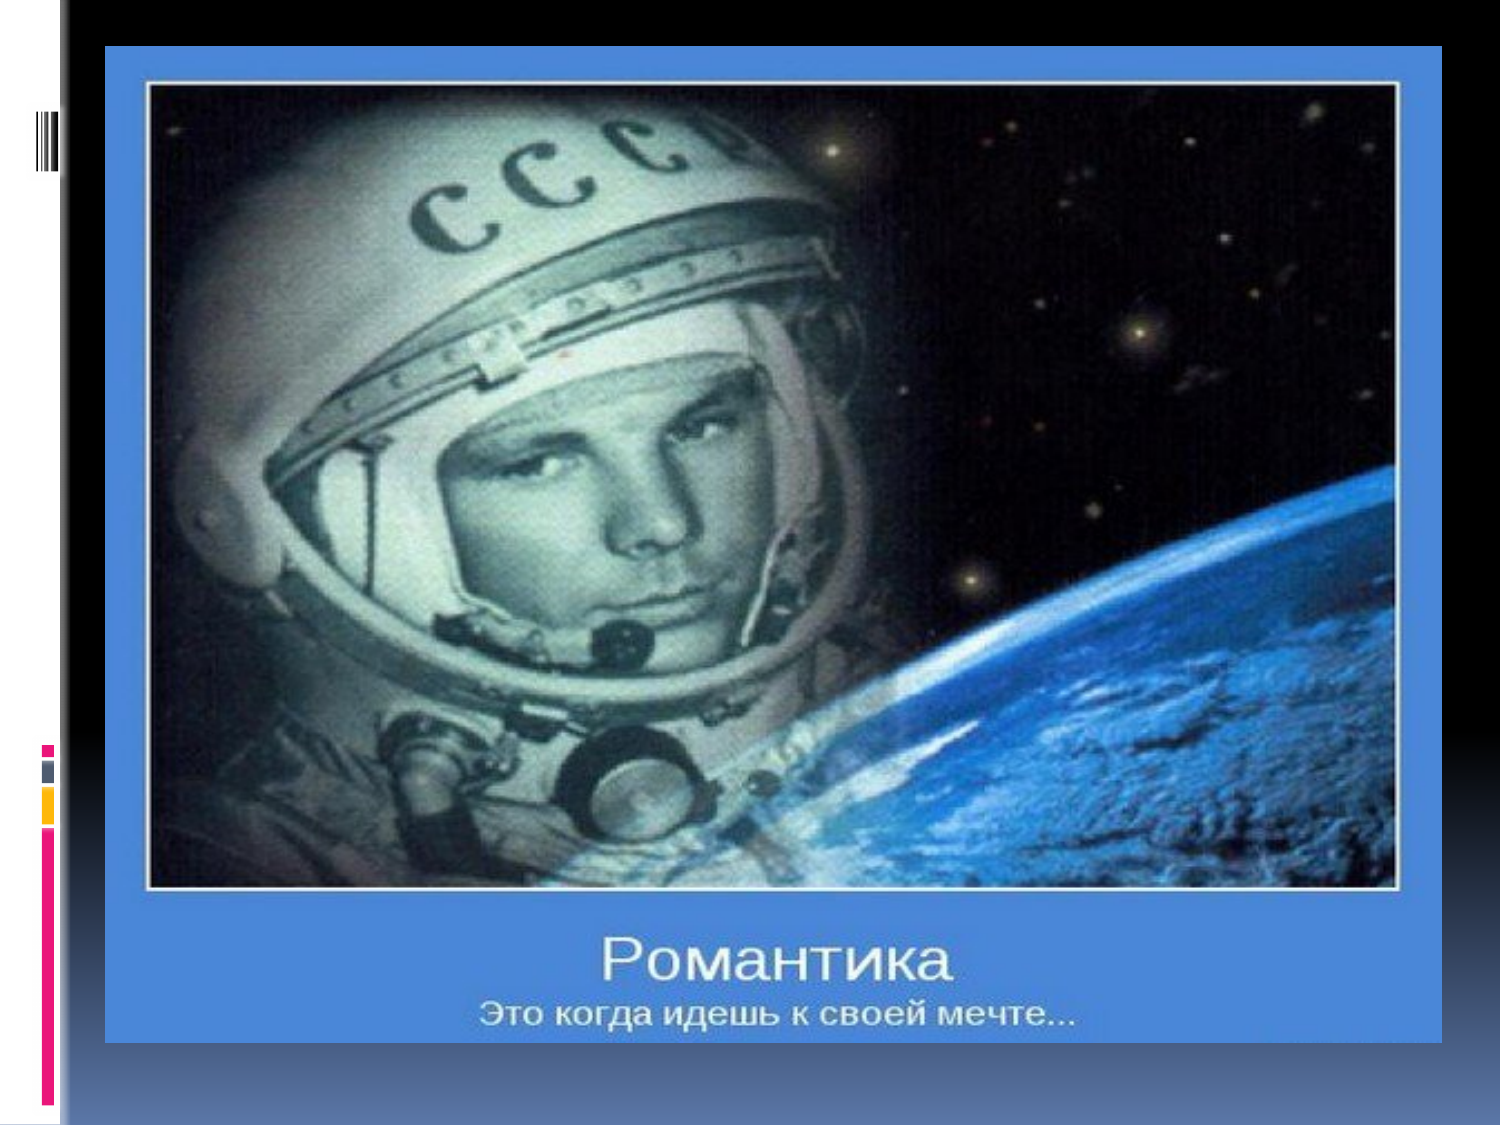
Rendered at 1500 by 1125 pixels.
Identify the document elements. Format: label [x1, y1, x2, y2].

list [104, 46, 1442, 1044]
